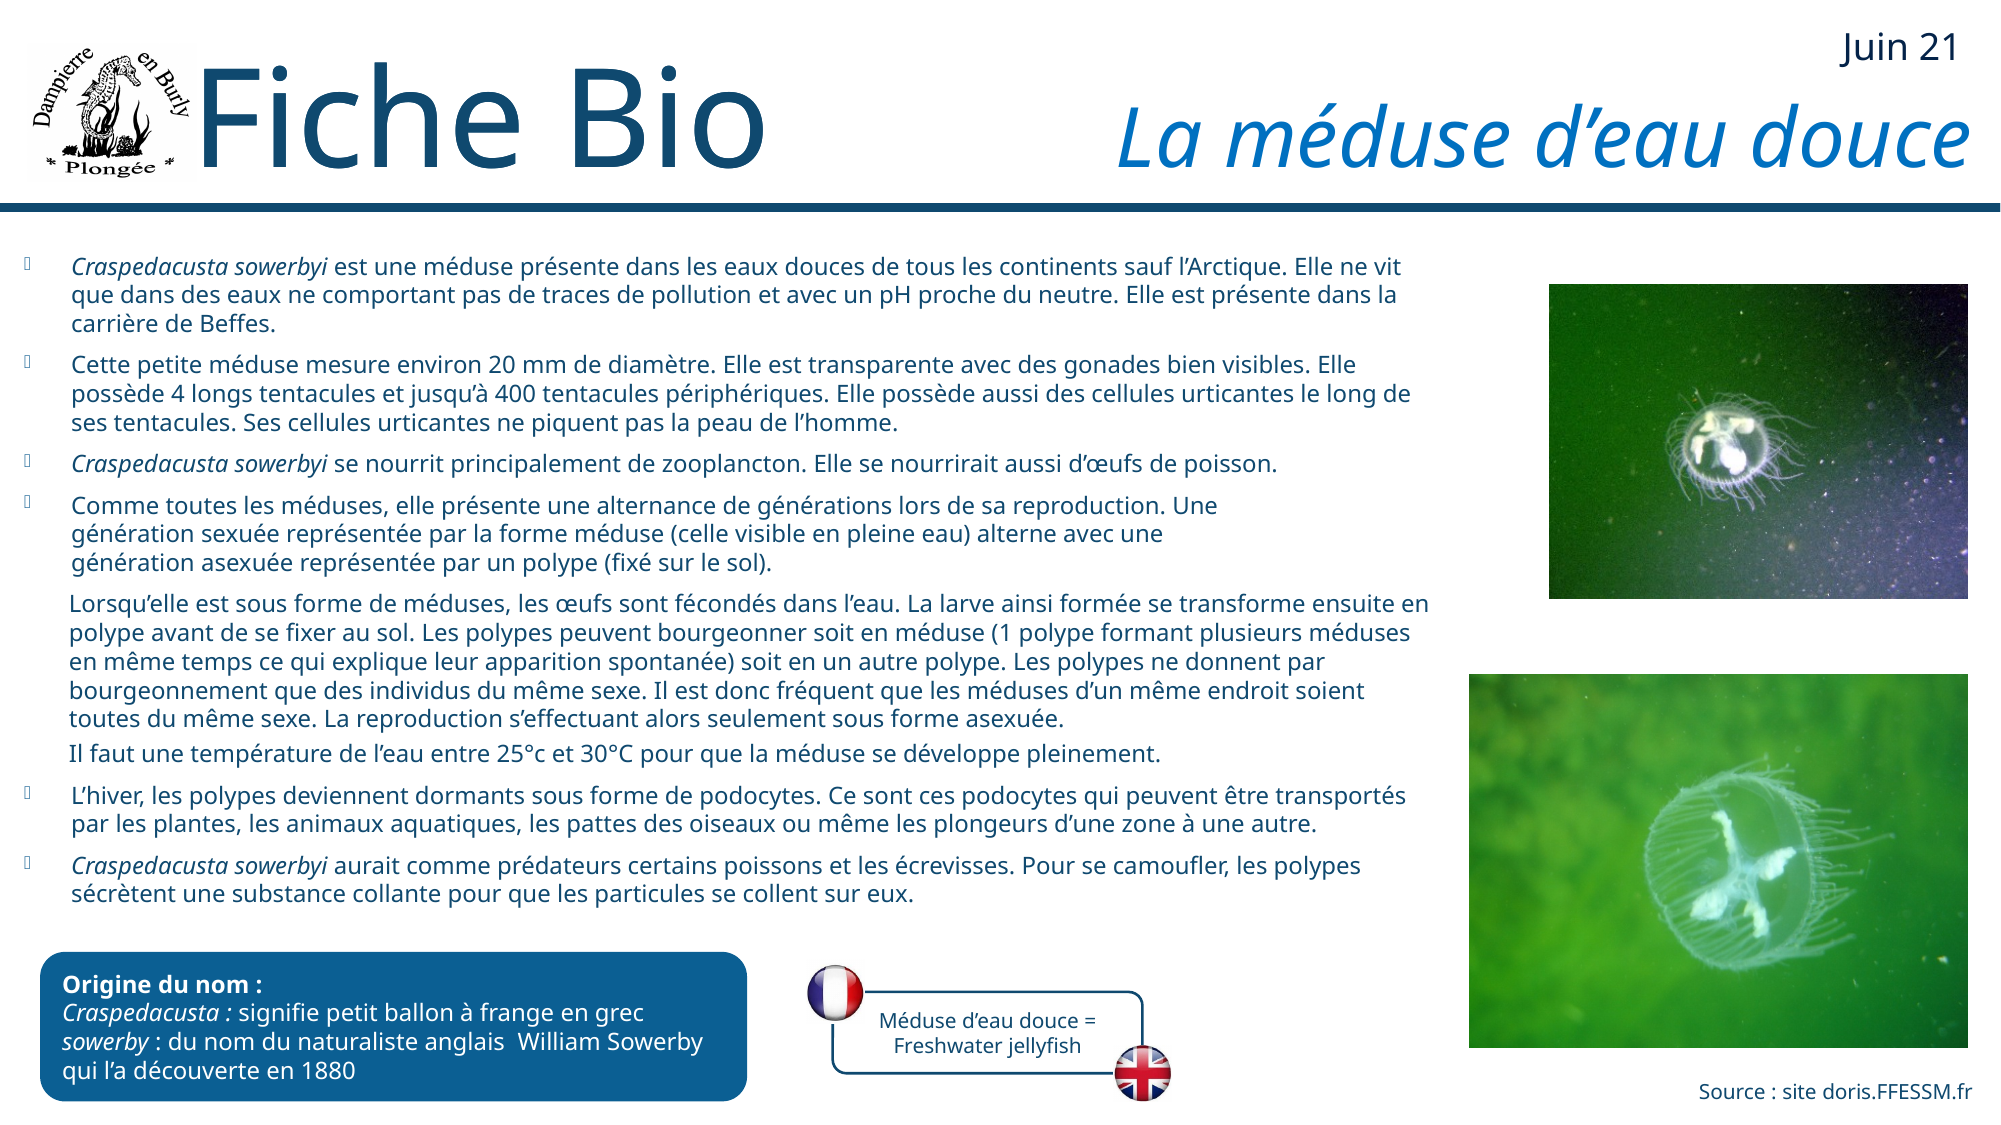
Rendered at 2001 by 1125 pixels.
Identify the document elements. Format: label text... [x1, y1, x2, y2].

picture [1469, 674, 1969, 1049]
picture [1548, 284, 1969, 599]
picture [1113, 1045, 1172, 1102]
text_box Source : site doris.FFESSM.fr [1677, 1071, 1988, 1112]
text_box La méduse d’eau douce [1100, 76, 1989, 192]
picture [806, 959, 866, 1025]
text_box Origine du nom : Craspedacusta : signifie petit ballon à frange en grec sowerby : du nom du naturaliste anglais William Sowerby qui l’a découverte en 1880 [38, 950, 749, 1103]
picture [27, 43, 197, 182]
list Craspedacusta sowerbyi est une méduse présente dans les eaux douces de tous les continents sauf l’Arctique. Elle ne vit que dans des eaux ne comportant pas de traces de pollution et avec un pH proche du neutre. Elle est présente dans la carrière de Beffes. Cette petite méduse mesure environ 20 mm de diamètre. Elle est transparente avec des gonades bien visibles. Elle possède 4 longs tentacules et jusqu’à 400 tentacules périphériques. Elle possède aussi des cellules urticantes le long de ses tentacules. Ses cellules urticantes ne piquent pas la peau de l’homme. Craspedacusta sowerbyi se nourrit principalement de zooplancton. Elle se nourrirait aussi d’œufs de poisson. Comme toutes les méduses, elle présente une alternance de générations lors de sa reproduction. Une génération sexuée représentée par la forme méduse (celle visible en pleine eau) alterne avec une génération asexuée représentée par un polype (fixé sur le sol). Lorsqu’elle est sous forme de méduses, les œufs sont fécondés dans l’eau. La larve ainsi formée se transforme ensuite en polype avant de se fixer au sol. Les polypes peuvent bourgeonner soit en méduse (1 polype formant plusieurs méduses en même temps ce qui explique leur apparition spontanée) soit en un autre polype. Les polypes ne donnent par bourgeonnement que des individus du même sexe. Il est donc fréquent que les méduses d’un même endroit soient toutes du même sexe. La reproduction s’effectuant alors seulement sous forme asexuée. Il faut une température de l’eau entre 25°c et 30°C pour que la méduse se développe pleinement. L’hiver, les polypes deviennent dormants sous forme de podocytes. Ce sont ces podocytes qui peuvent être transportés par les plantes, les animaux aquatiques, les pattes des oiseaux ou même les plongeurs d’une zone à une autre. Craspedacusta sowerbyi aurait comme prédateurs certains poissons et les écrevisses. Pour se camoufler, les polypes sécrètent une substance collante pour que les particules se collent sur eux. [9, 237, 1454, 922]
text_box Méduse d’eau douce = Freshwater jellyfish [831, 990, 1144, 1075]
text_box Juin 21 [1827, 15, 1977, 76]
